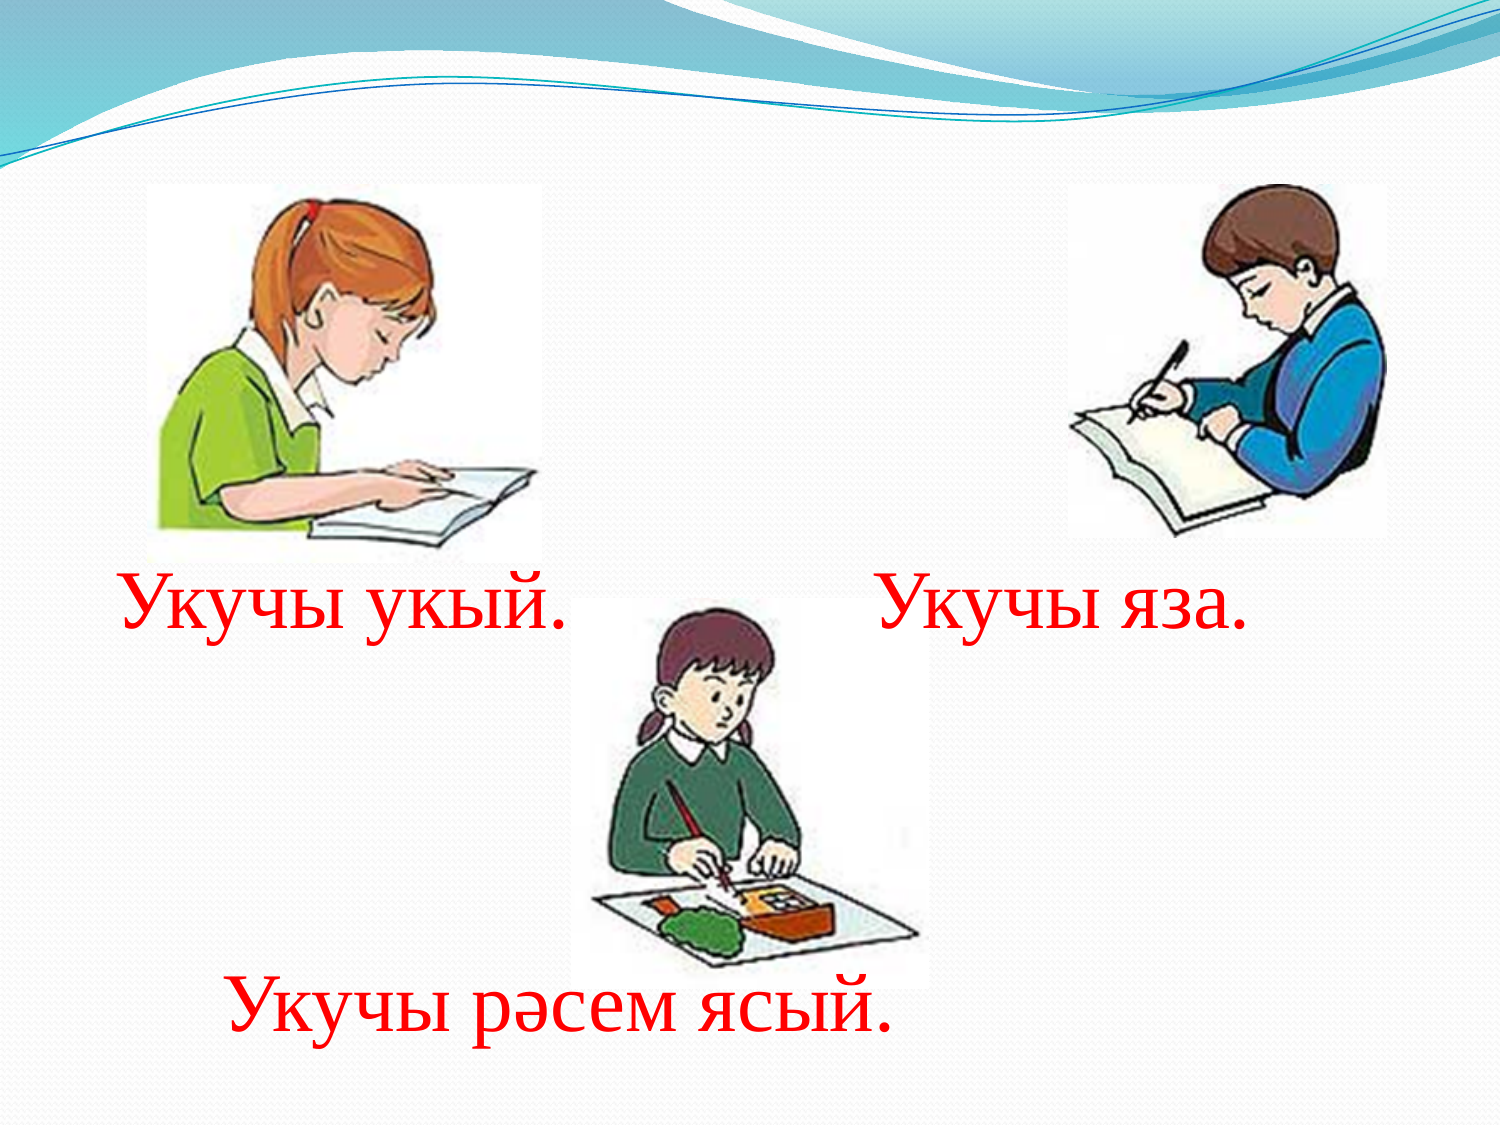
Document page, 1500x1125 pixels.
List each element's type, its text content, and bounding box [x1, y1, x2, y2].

picture [571, 598, 929, 989]
text_box Укучы яза. [856, 537, 1353, 653]
picture [1068, 184, 1387, 538]
picture [147, 184, 542, 563]
text_box Укучы рәсем ясый. [206, 940, 1069, 1056]
text_box Укучы укый. [100, 537, 597, 653]
